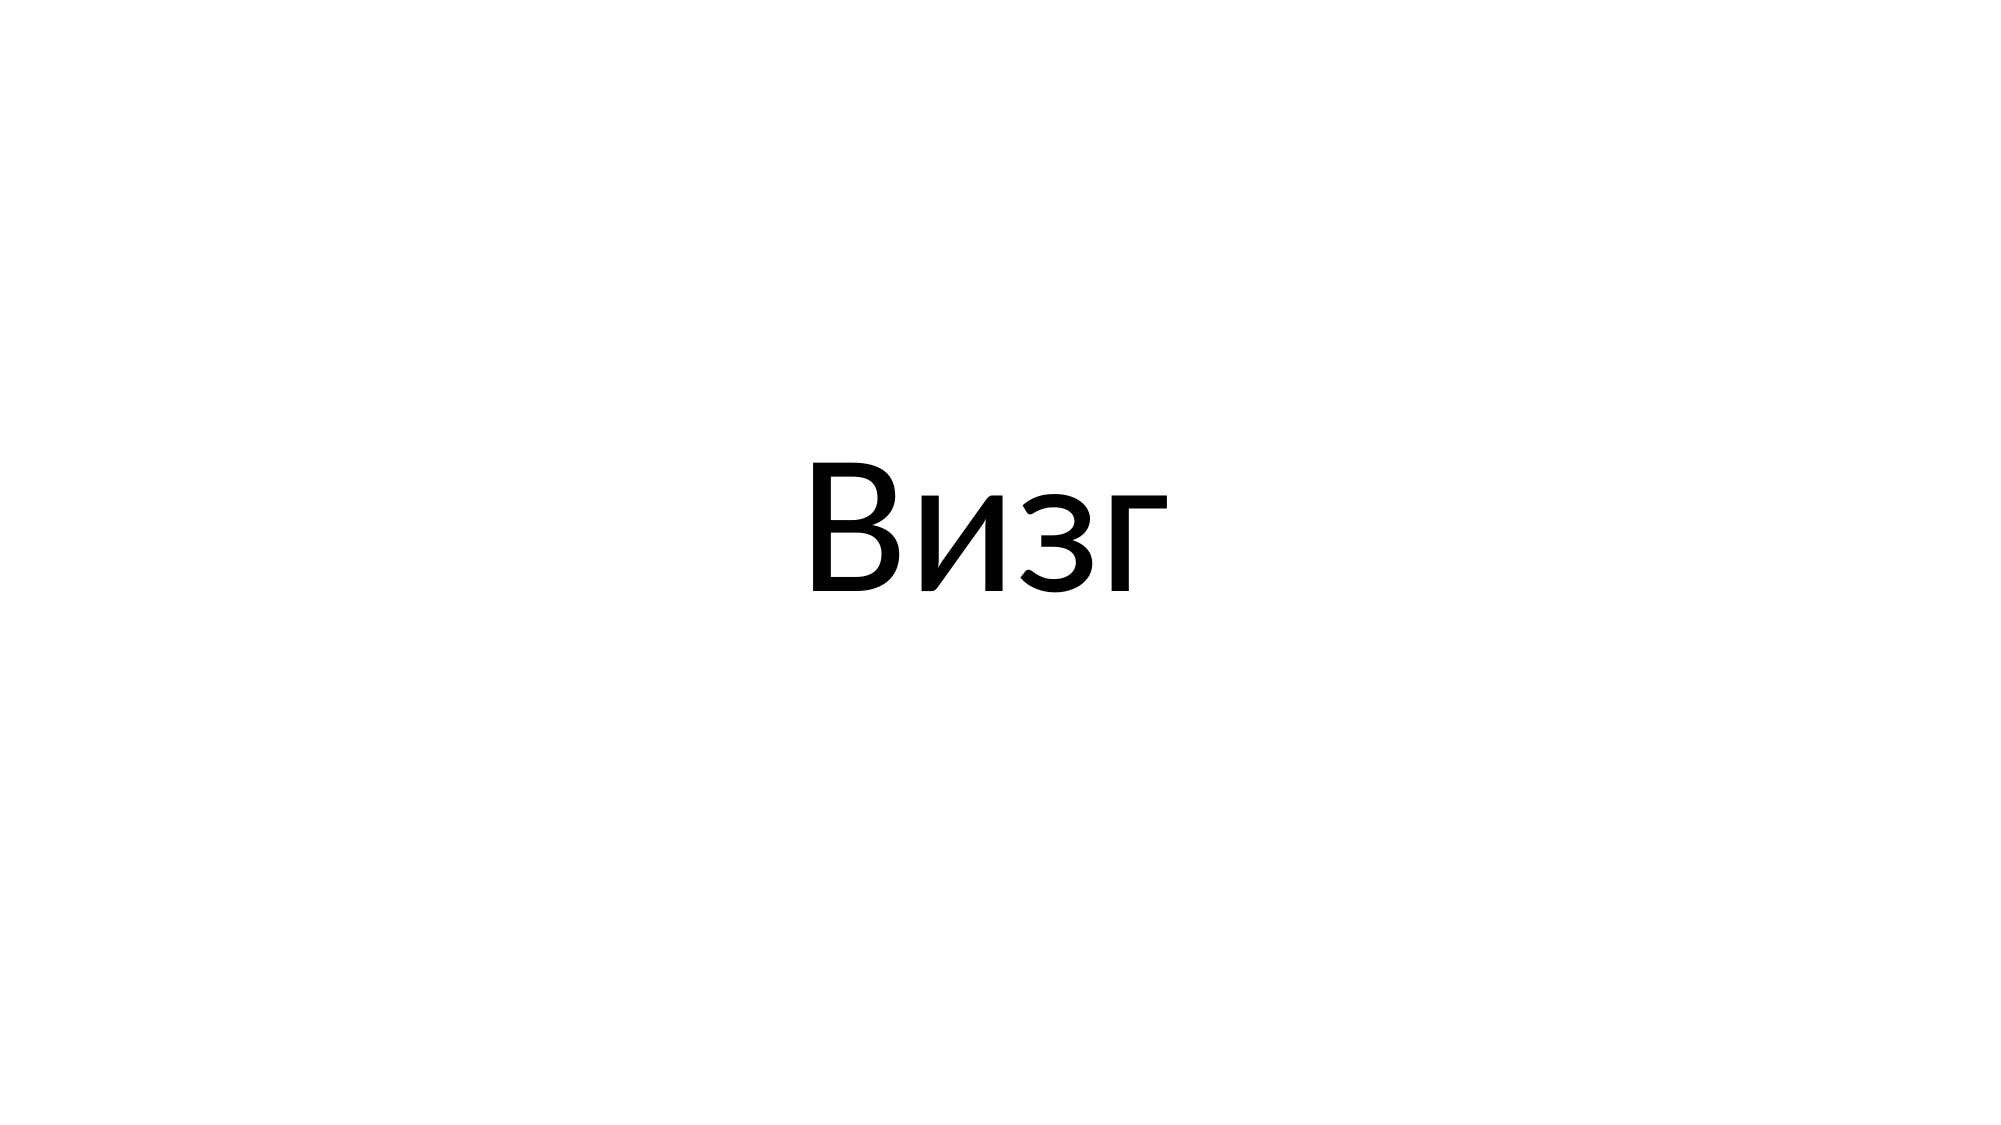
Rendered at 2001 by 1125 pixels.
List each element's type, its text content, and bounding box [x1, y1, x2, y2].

text_box Визг [771, 383, 1244, 639]
